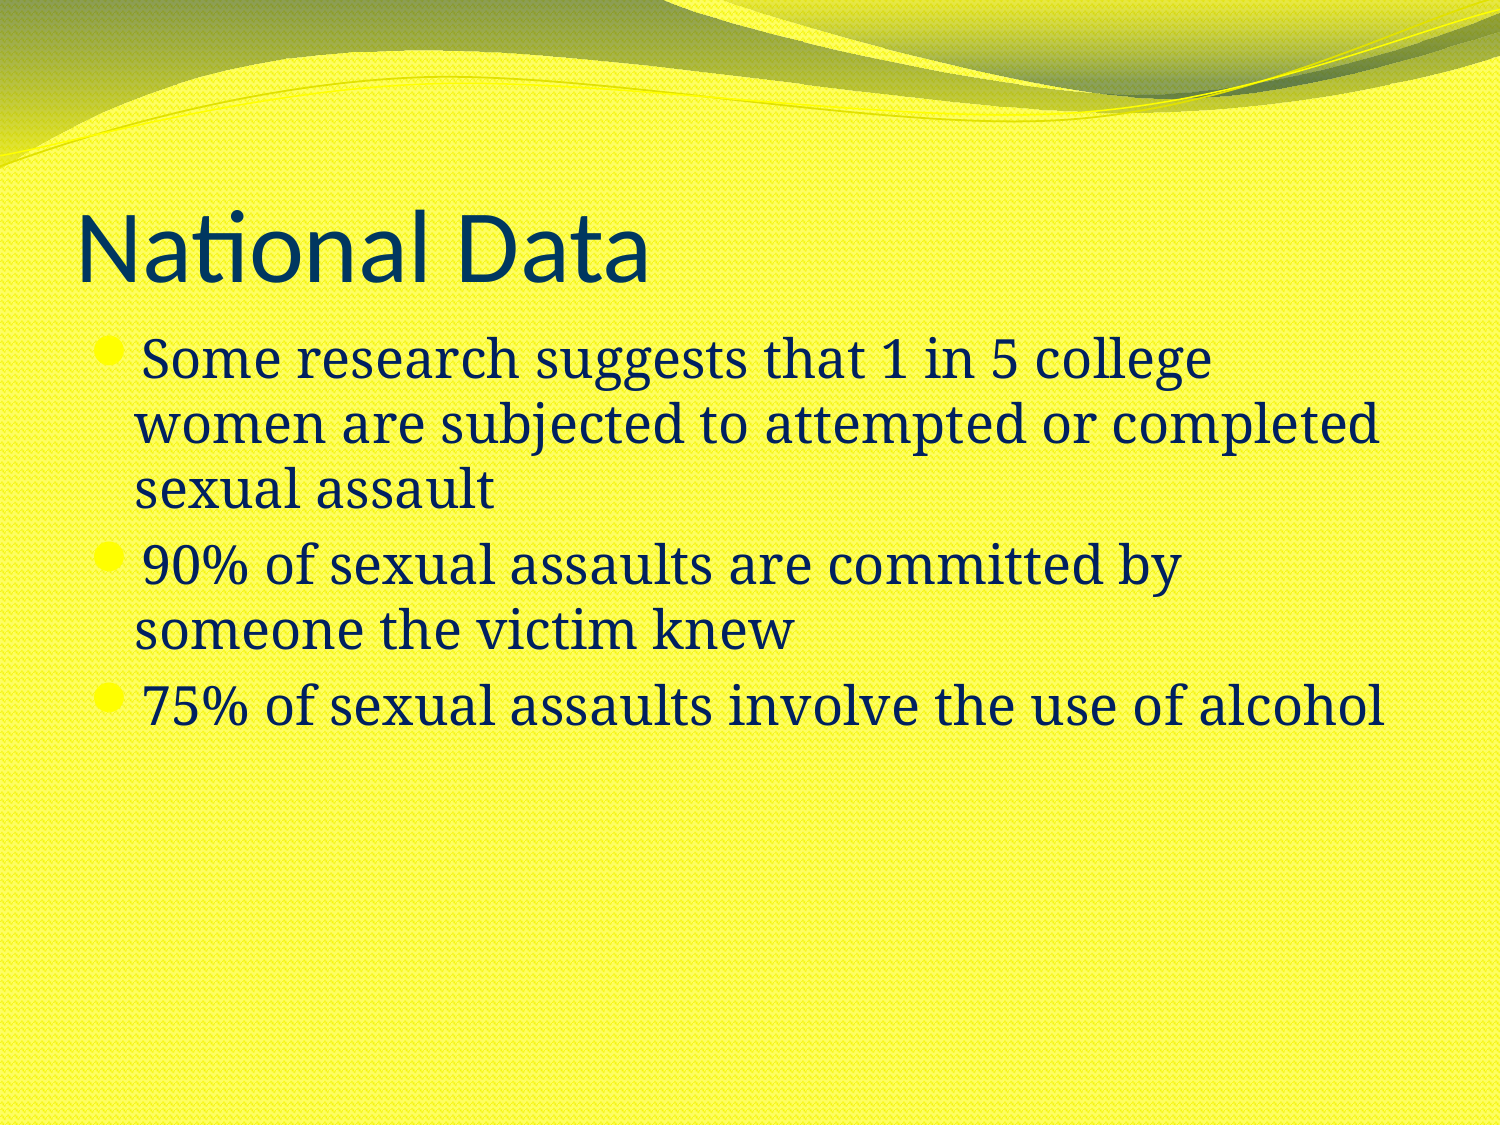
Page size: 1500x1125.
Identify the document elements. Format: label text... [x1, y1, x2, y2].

title National Data [75, 115, 1425, 303]
list Some research suggests that 1 in 5 college women are subjected to attempted or completed sexual assault 90% of sexual assaults are committed by someone the victim knew 75% of sexual assaults involve the use of alcohol [75, 317, 1425, 1038]
